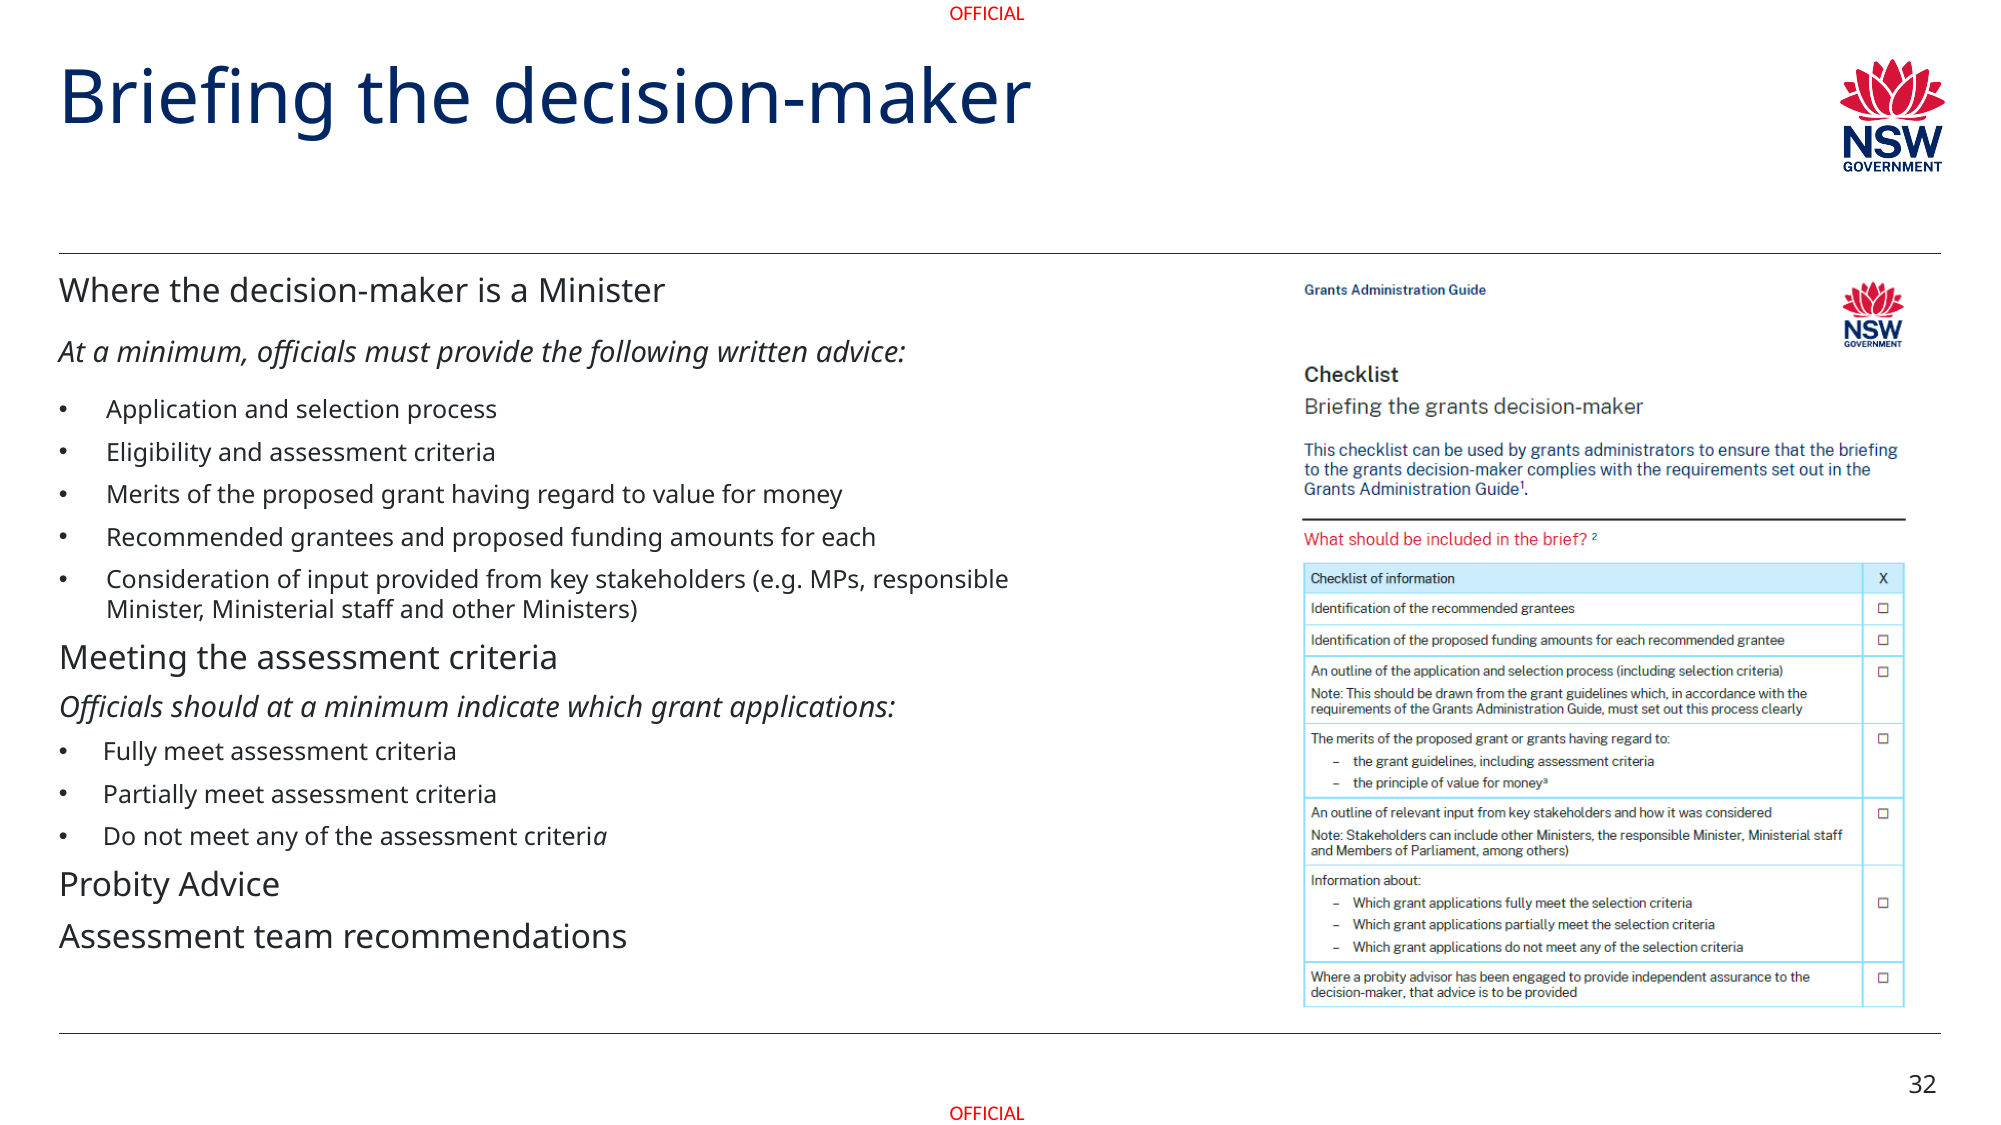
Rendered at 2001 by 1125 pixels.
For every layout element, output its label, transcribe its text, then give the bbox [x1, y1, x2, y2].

slide_number 32 [1856, 1068, 1937, 1099]
picture [1840, 59, 1945, 172]
list Where the decision-maker is a Minister At a minimum, officials must provide the following written advice: Application and selection process Eligibility and assessment criteria Merits of the proposed grant having regard to value for money Recommended grantees and proposed funding amounts for each Consideration of input provided from key stakeholders (e.g. MPs, responsible Minister, Ministerial staff and other Ministers) Meeting the assessment criteria Officials should at a minimum indicate which grant applications: Fully meet assessment criteria Partially meet assessment criteria Do not meet any of the assessment criteria Probity Advice Assessment team recommendations [59, 268, 1025, 1052]
picture [1291, 268, 1915, 1033]
title Briefing the decision-maker [59, 59, 1830, 225]
